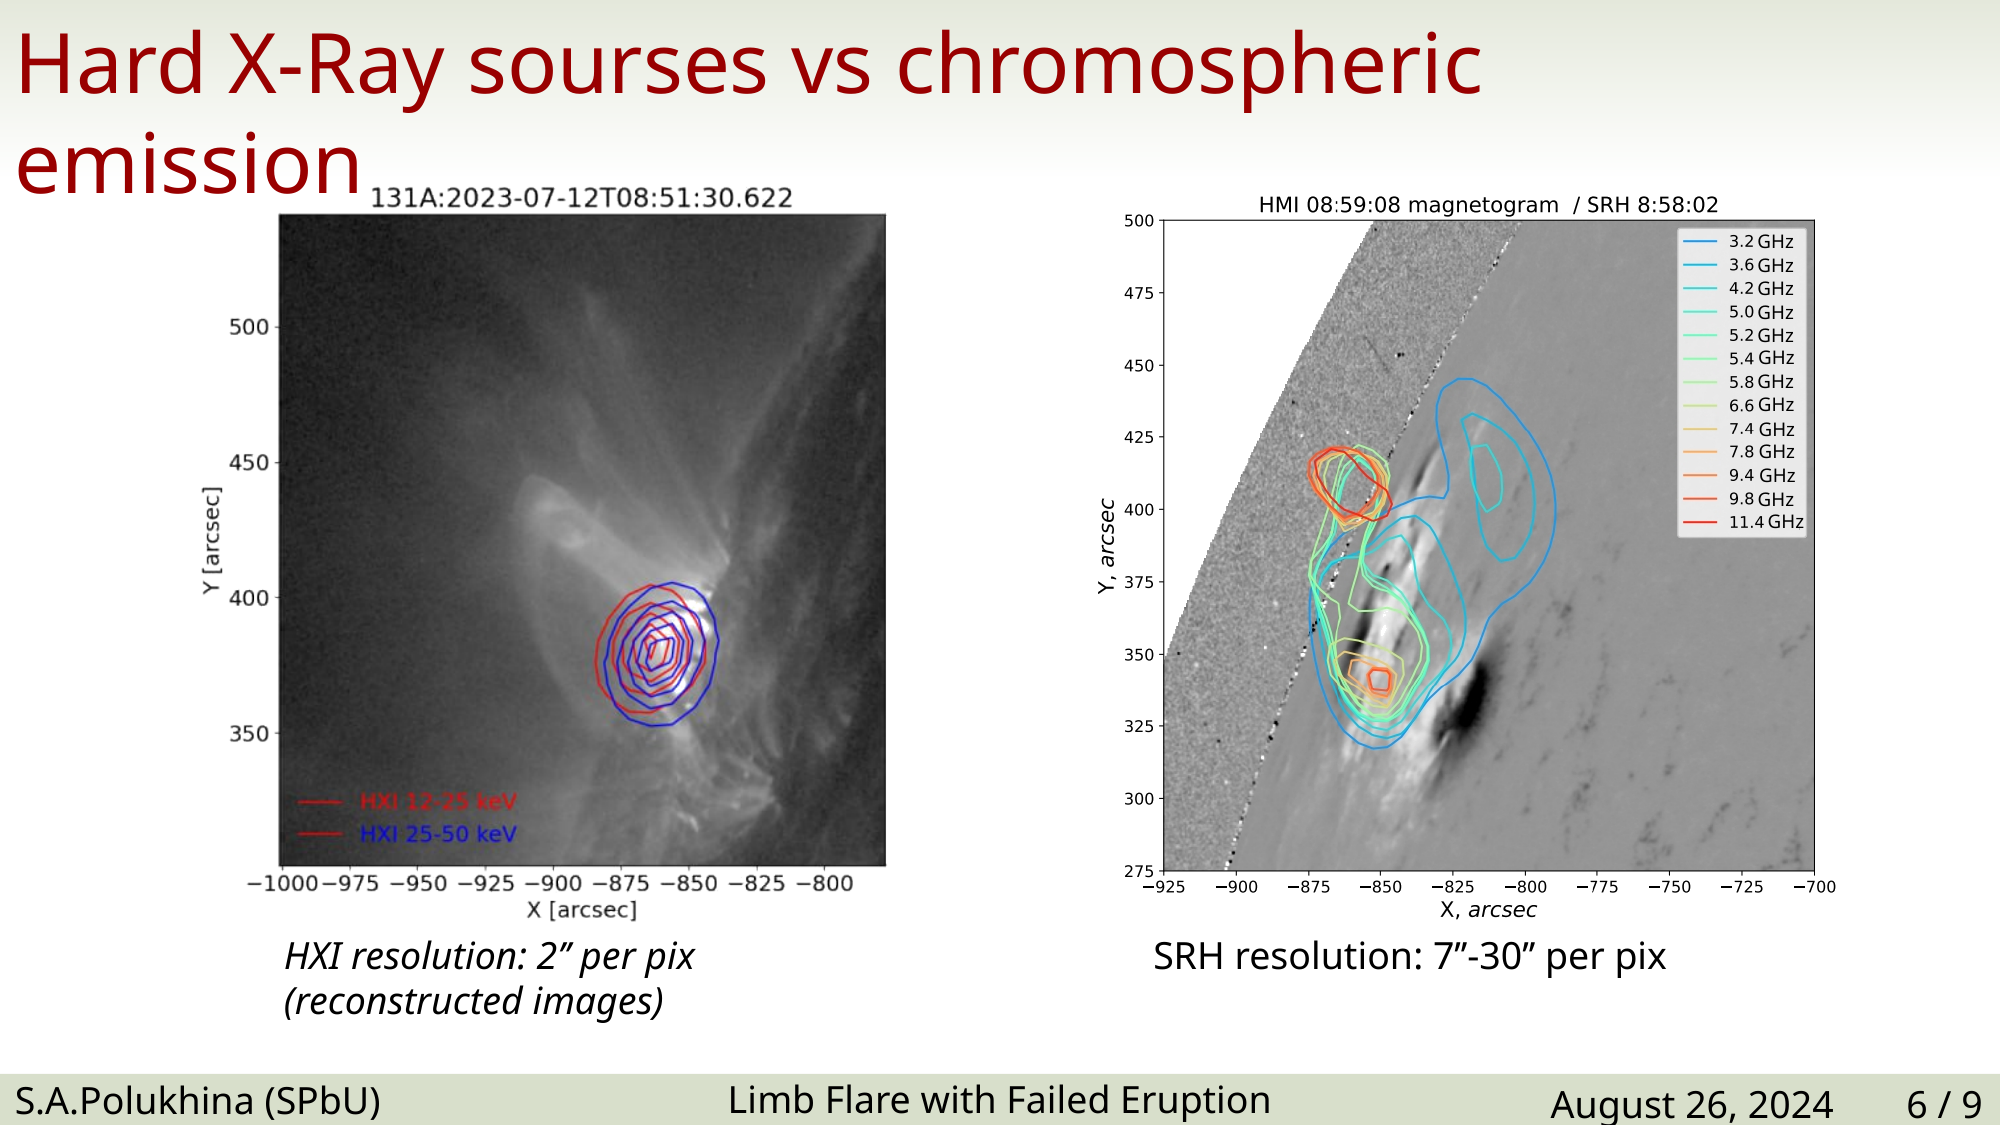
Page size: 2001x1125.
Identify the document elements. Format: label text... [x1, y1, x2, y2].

text_box S.A.Polukhina (SPbU) [1288, 1072, 2000, 1125]
picture [1083, 176, 1849, 941]
text_box S.A.Polukhina (SPbU) [0, 1072, 712, 1125]
text_box HXI resolution: 2’’ per pix (reconstructed images) [269, 937, 895, 1030]
text_box SRH resolution: 7’’-30’’ per pix [1138, 941, 1683, 985]
picture [148, 136, 990, 937]
text_box August 26, 2024 [1535, 1073, 1859, 1125]
text_box Hard X-Ray sourses vs chromospheric emission [0, 2, 1673, 218]
text_box Limb Flare with Failed Eruption [712, 1069, 1288, 1125]
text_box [1742, 221, 1847, 542]
text_box 6 / 9 [1891, 1073, 1998, 1125]
